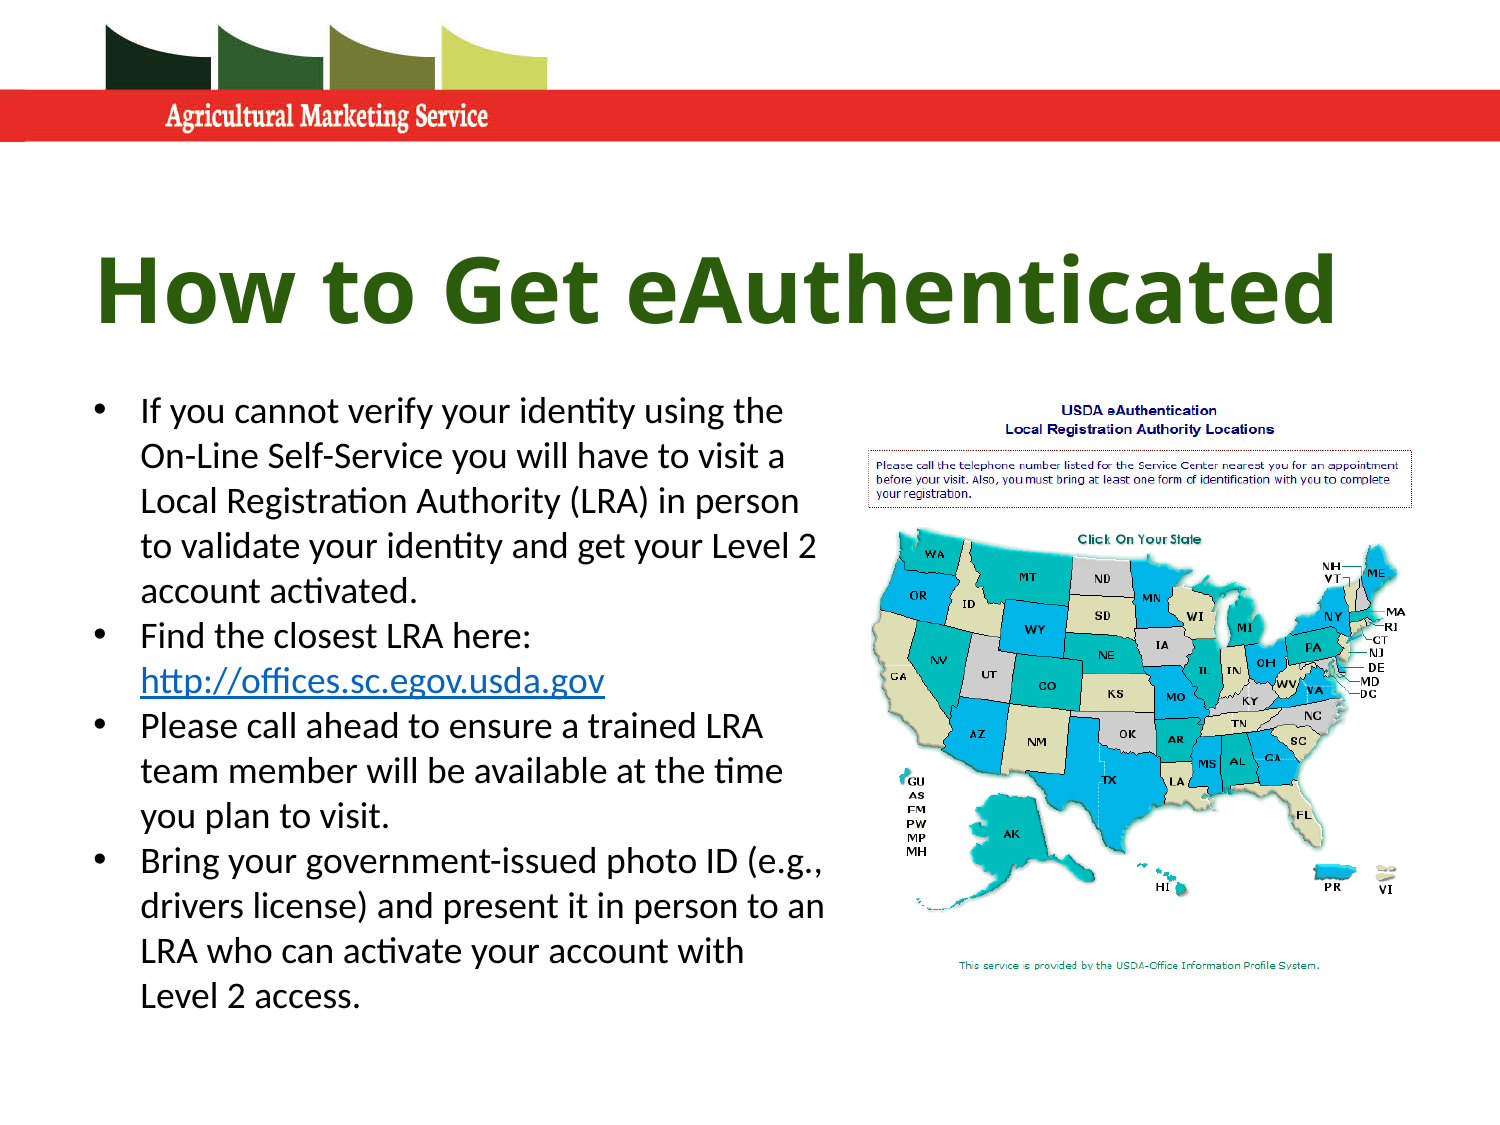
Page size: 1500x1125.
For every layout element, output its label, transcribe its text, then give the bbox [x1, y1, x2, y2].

text_box If you cannot verify your identity using the On-Line Self-Service you will have to visit a Local Registration Authority (LRA) in person to validate your identity and get your Level 2 account activated. Find the closest LRA here: http://offices.sc.egov.usda.gov Please call ahead to ensure a trained LRA team member will be available at the time you plan to visit. Bring your government-issued photo ID (e.g., drivers license) and present it in person to an LRA who can activate your account with Level 2 access. [78, 378, 847, 1024]
picture [0, 0, 1500, 1125]
title How to Get eAuthenticated [78, 185, 1373, 402]
